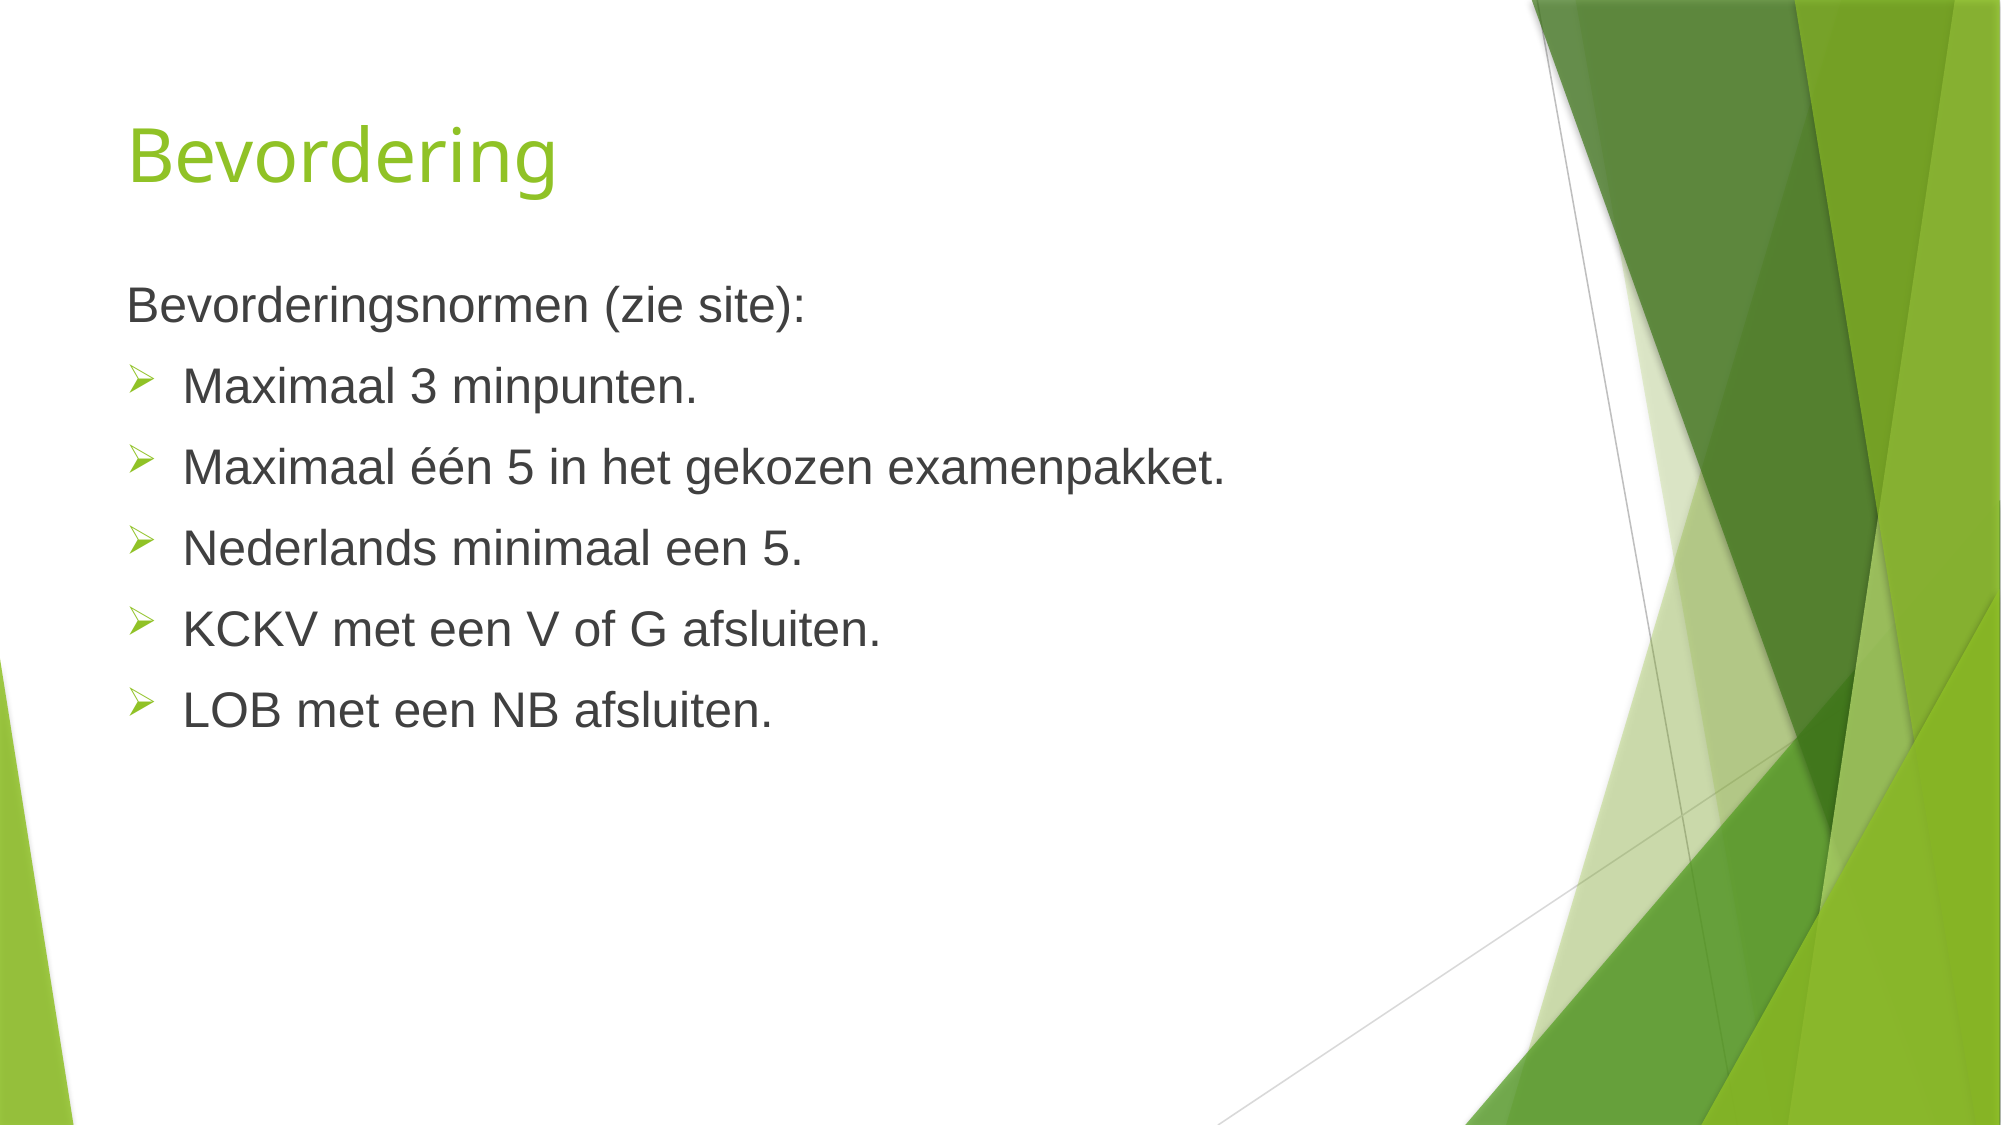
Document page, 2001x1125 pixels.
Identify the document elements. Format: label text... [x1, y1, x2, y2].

title Bevordering [111, 99, 1522, 265]
list Bevorderingsnormen (zie site): Maximaal 3 minpunten. Maximaal één 5 in het gekozen examenpakket. Nederlands minimaal een 5. KCKV met een V of G afsluiten. LOB met een NB afsluiten. [111, 265, 1522, 902]
